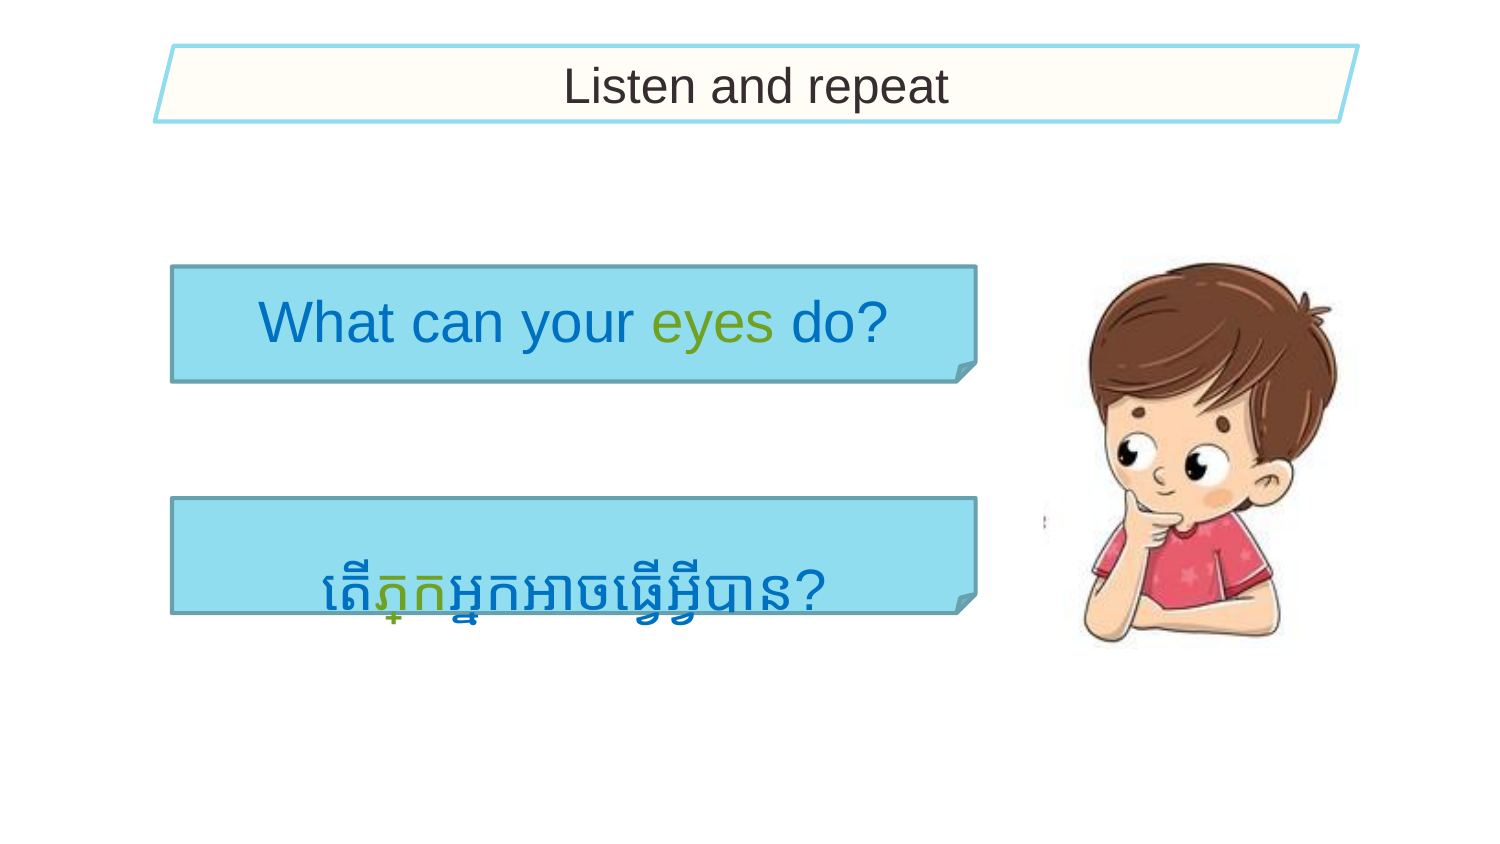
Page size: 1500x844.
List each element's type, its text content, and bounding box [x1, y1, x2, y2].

text_box តើភ្នែកអ្នកអាចធ្វើអ្វីបាន? [171, 498, 976, 614]
picture [1043, 194, 1359, 649]
text_box Listen and repeat [154, 45, 1358, 122]
text_box What can your eyes do? [171, 266, 976, 382]
